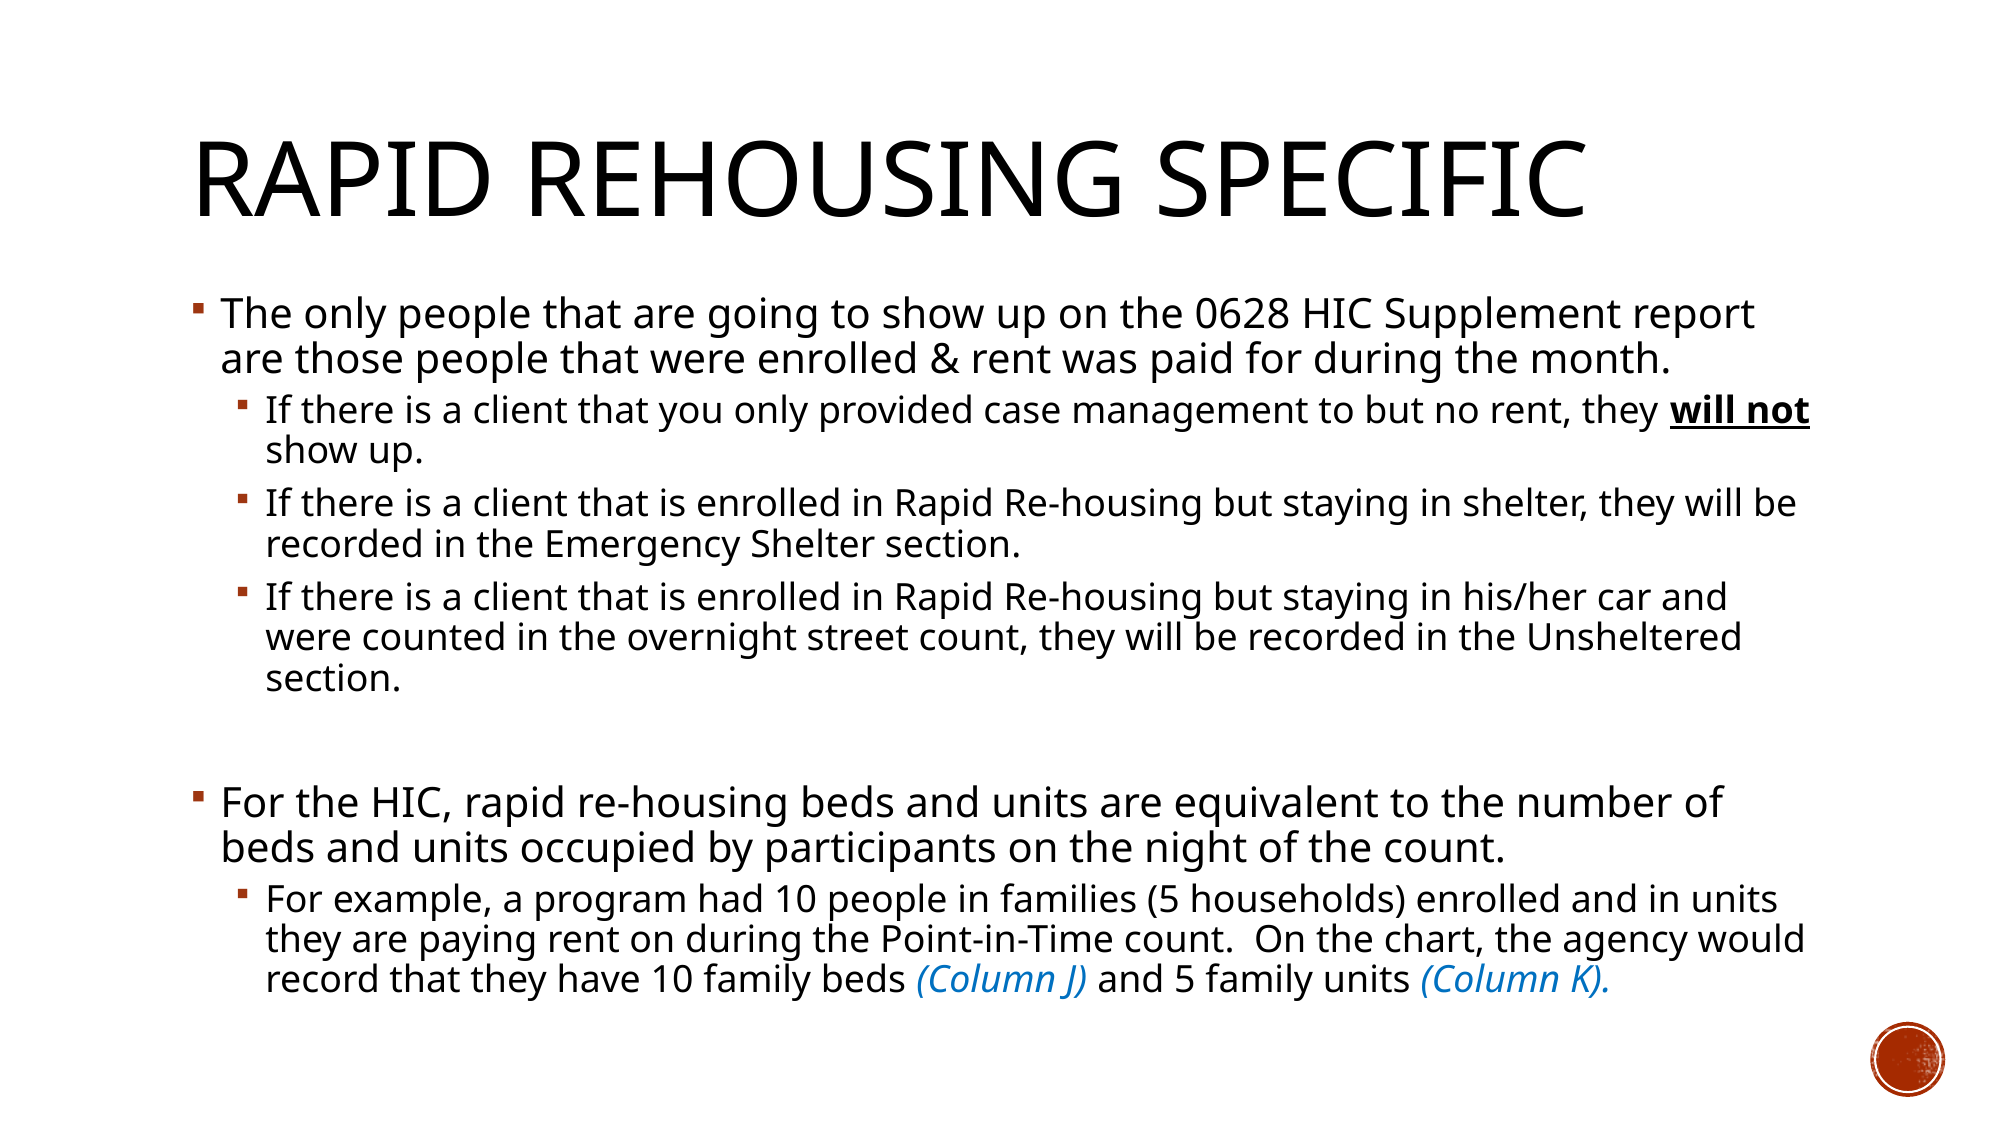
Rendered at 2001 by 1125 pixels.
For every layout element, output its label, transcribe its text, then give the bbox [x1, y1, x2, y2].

title Rapid rehousing Specific [175, 79, 1826, 285]
list The only people that are going to show up on the 0628 HIC Supplement report are those people that were enrolled & rent was paid for during the month. If there is a client that you only provided case management to but no rent, they will not show up. If there is a client that is enrolled in Rapid Re-housing but staying in shelter, they will be recorded in the Emergency Shelter section. If there is a client that is enrolled in Rapid Re-housing but staying in his/her car and were counted in the overnight street count, they will be recorded in the Unsheltered section. For the HIC, rapid re-housing beds and units are equivalent to the number of beds and units occupied by participants on the night of the count. For example, a program had 10 people in families (5 households) enrolled and in units they are paying rent on during the Point-in-Time count. On the chart, the agency would record that they have 10 family beds (Column J) and 5 family units (Column K). [175, 285, 1826, 1061]
